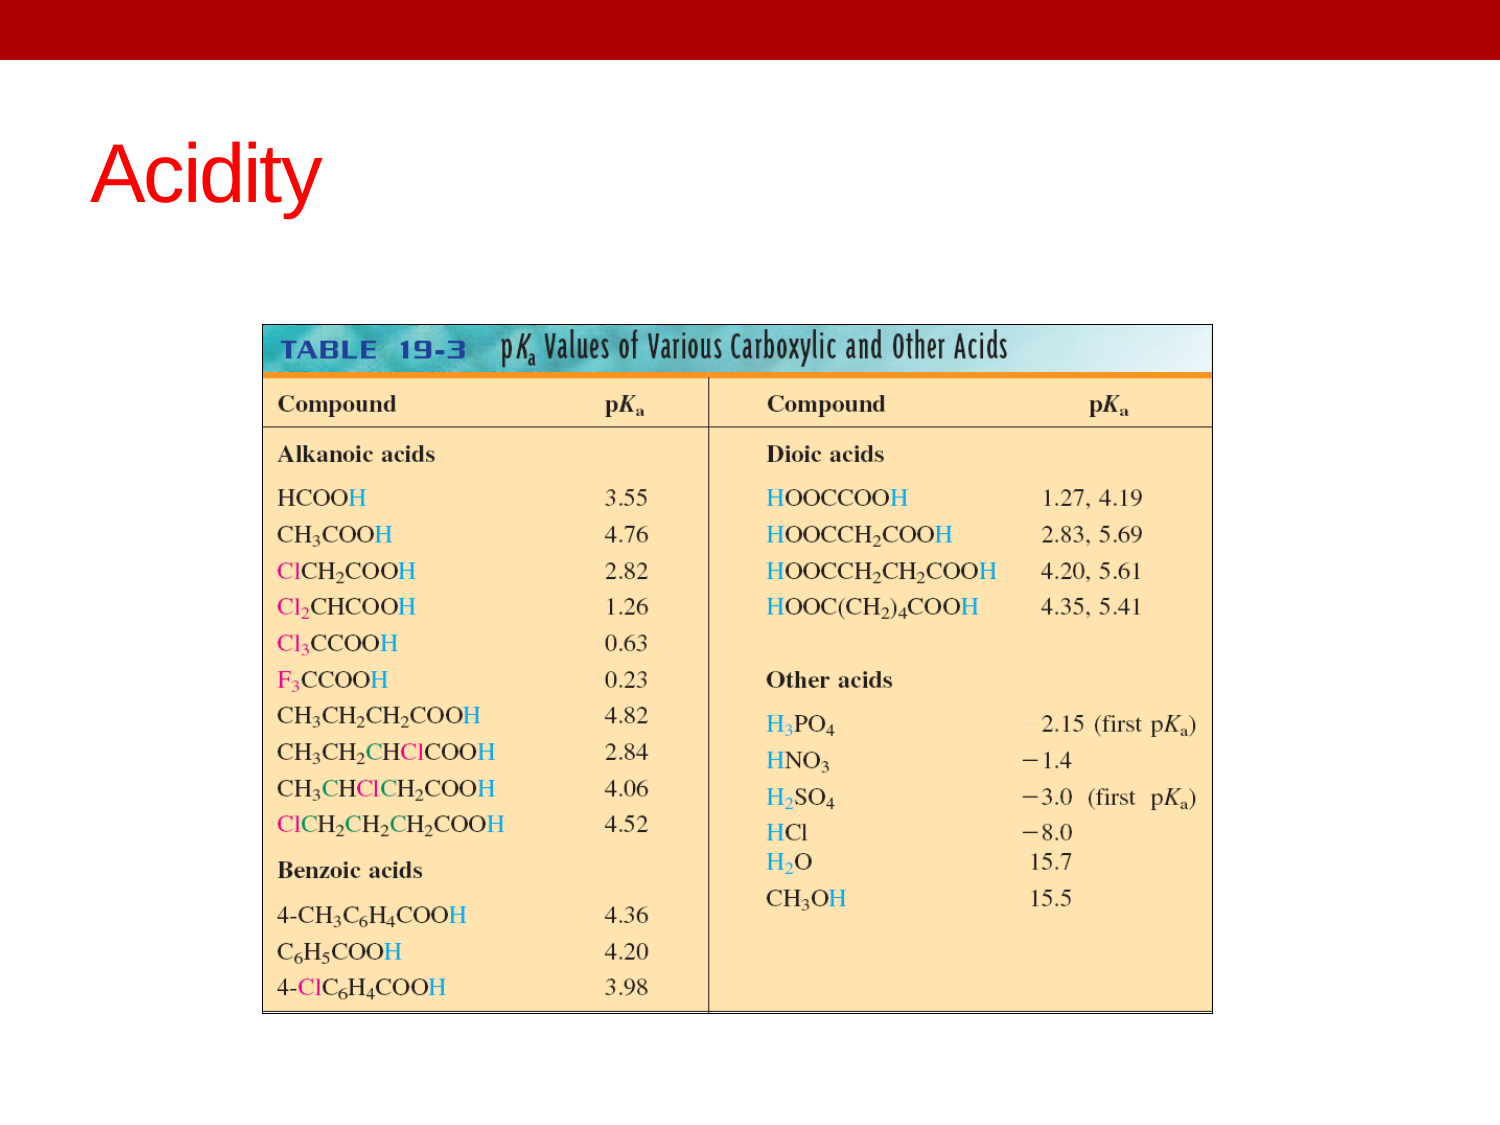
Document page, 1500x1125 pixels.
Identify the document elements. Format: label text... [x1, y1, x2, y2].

title Acidity [75, 87, 1425, 250]
picture [262, 324, 1213, 1014]
